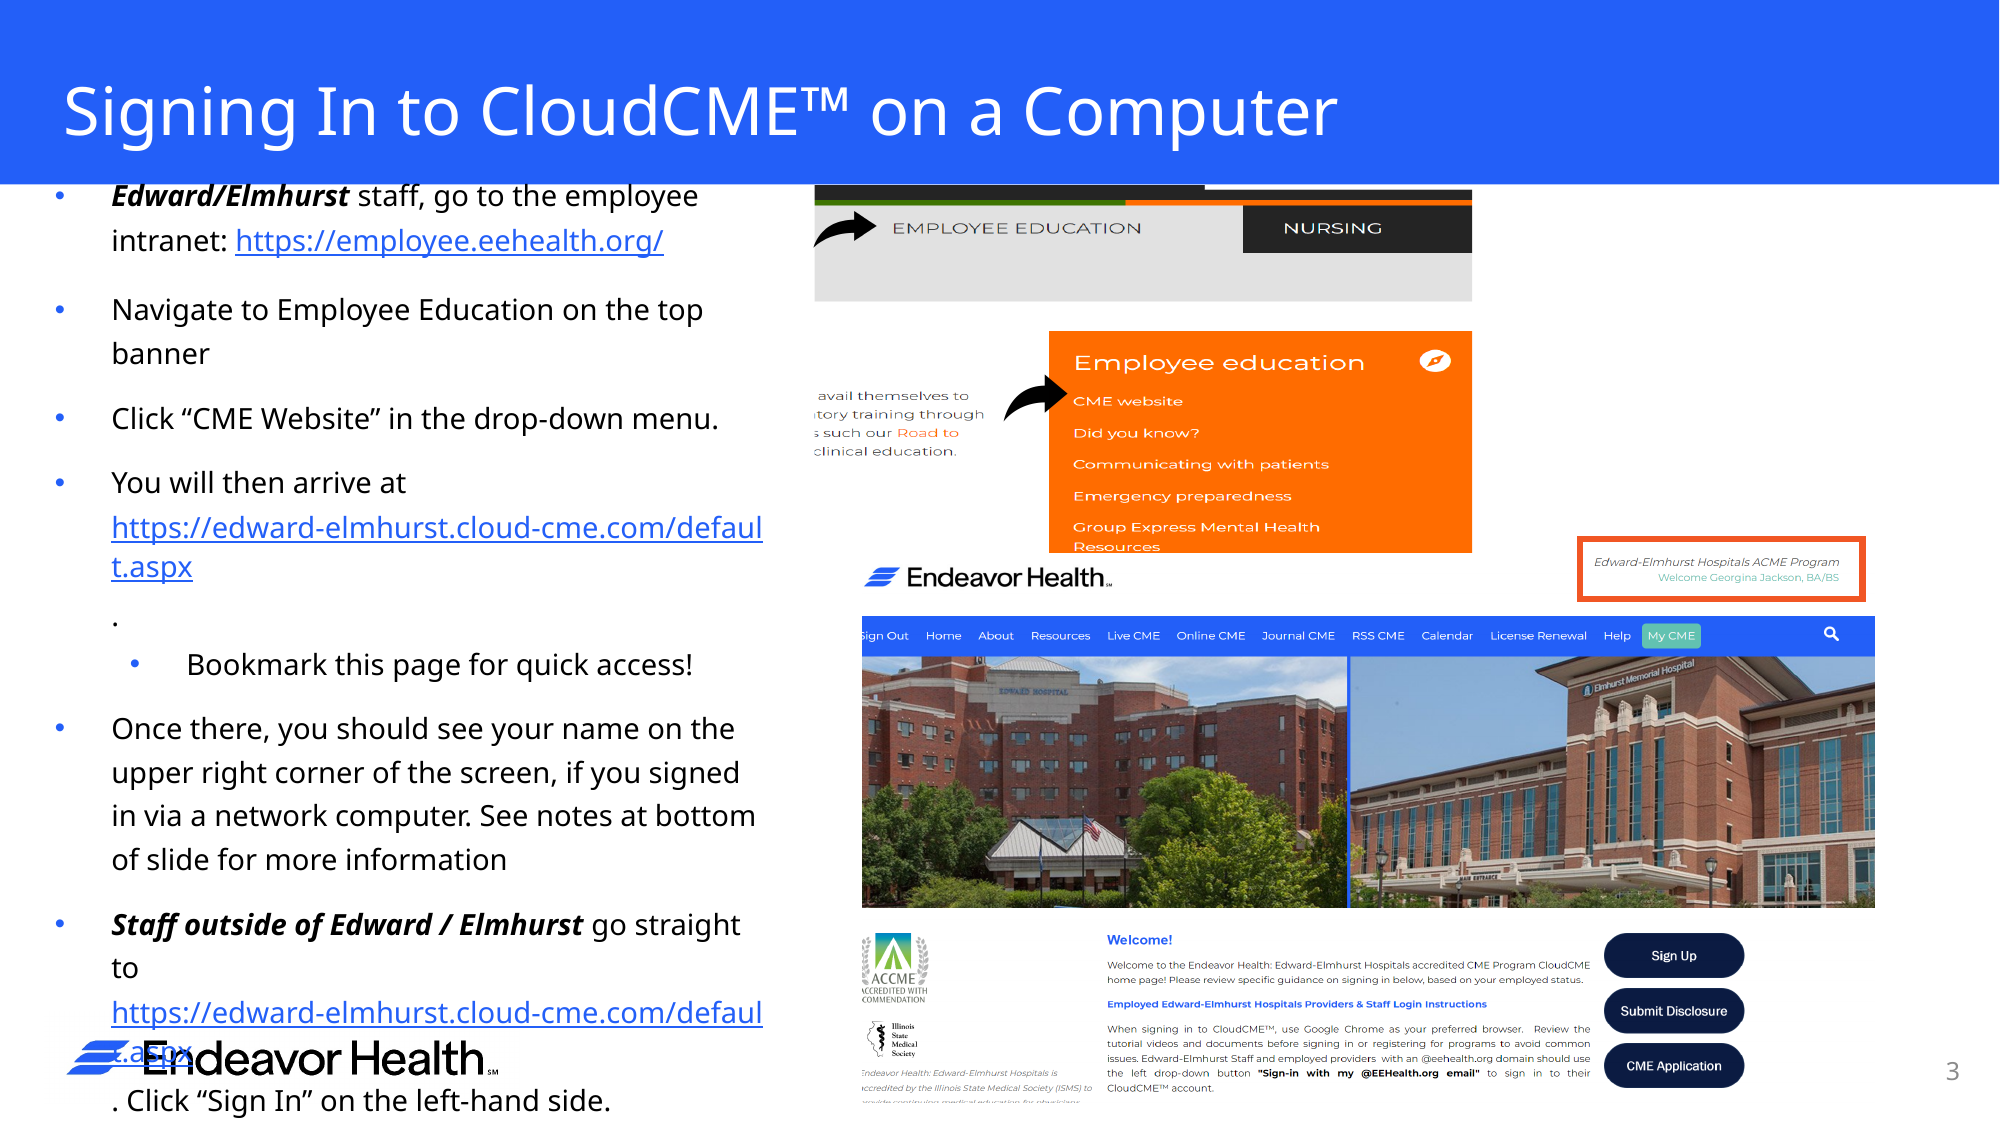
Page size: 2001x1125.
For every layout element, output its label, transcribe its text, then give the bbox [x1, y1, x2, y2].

list Edward/Elmhurst staff, go to the employee intranet: https://employee.eehealth.org/ Navigate to Employee Education on the top banner Click “CME Website” in the drop-down menu. You will then arrive at https://edward-elmhurst.cloud-cme.com/default.aspx. Bookmark this page for quick access! Once there, you should see your name on the upper right corner of the screen, if you signed in via a network computer. See notes at bottom of slide for more information Staff outside of Edward / Elmhurst go straight to https://edward-elmhurst.cloud-cme.com/default.aspx. Click “Sign In” on the left-hand side. [24, 184, 797, 1024]
text_box [1579, 538, 1863, 553]
title Signing In to CloudCME™ on a Computer [63, 24, 1975, 185]
picture [807, 185, 1875, 1103]
slide_number 3 [1875, 1042, 1975, 1103]
picture [44, 1024, 520, 1104]
